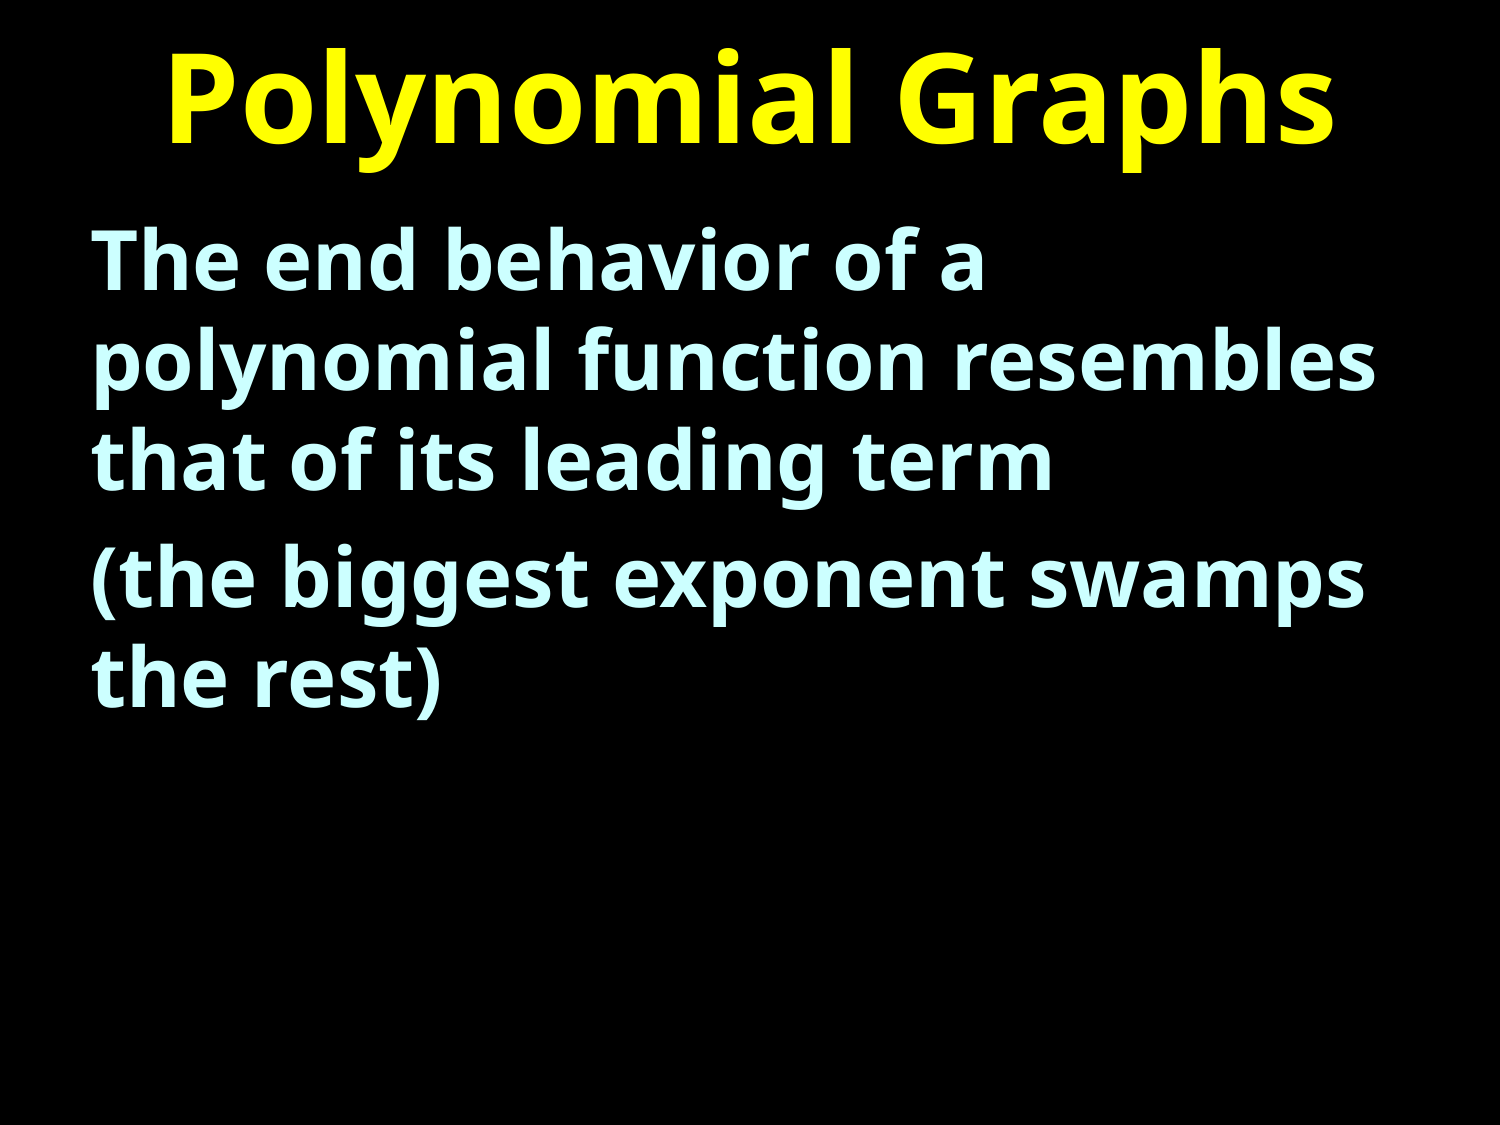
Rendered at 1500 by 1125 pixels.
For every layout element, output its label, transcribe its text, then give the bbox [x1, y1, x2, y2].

list The end behavior of a polynomial function resembles that of its leading term (the biggest exponent swamps the rest) [75, 200, 1425, 1125]
title Polynomial Graphs [0, 0, 1500, 188]
